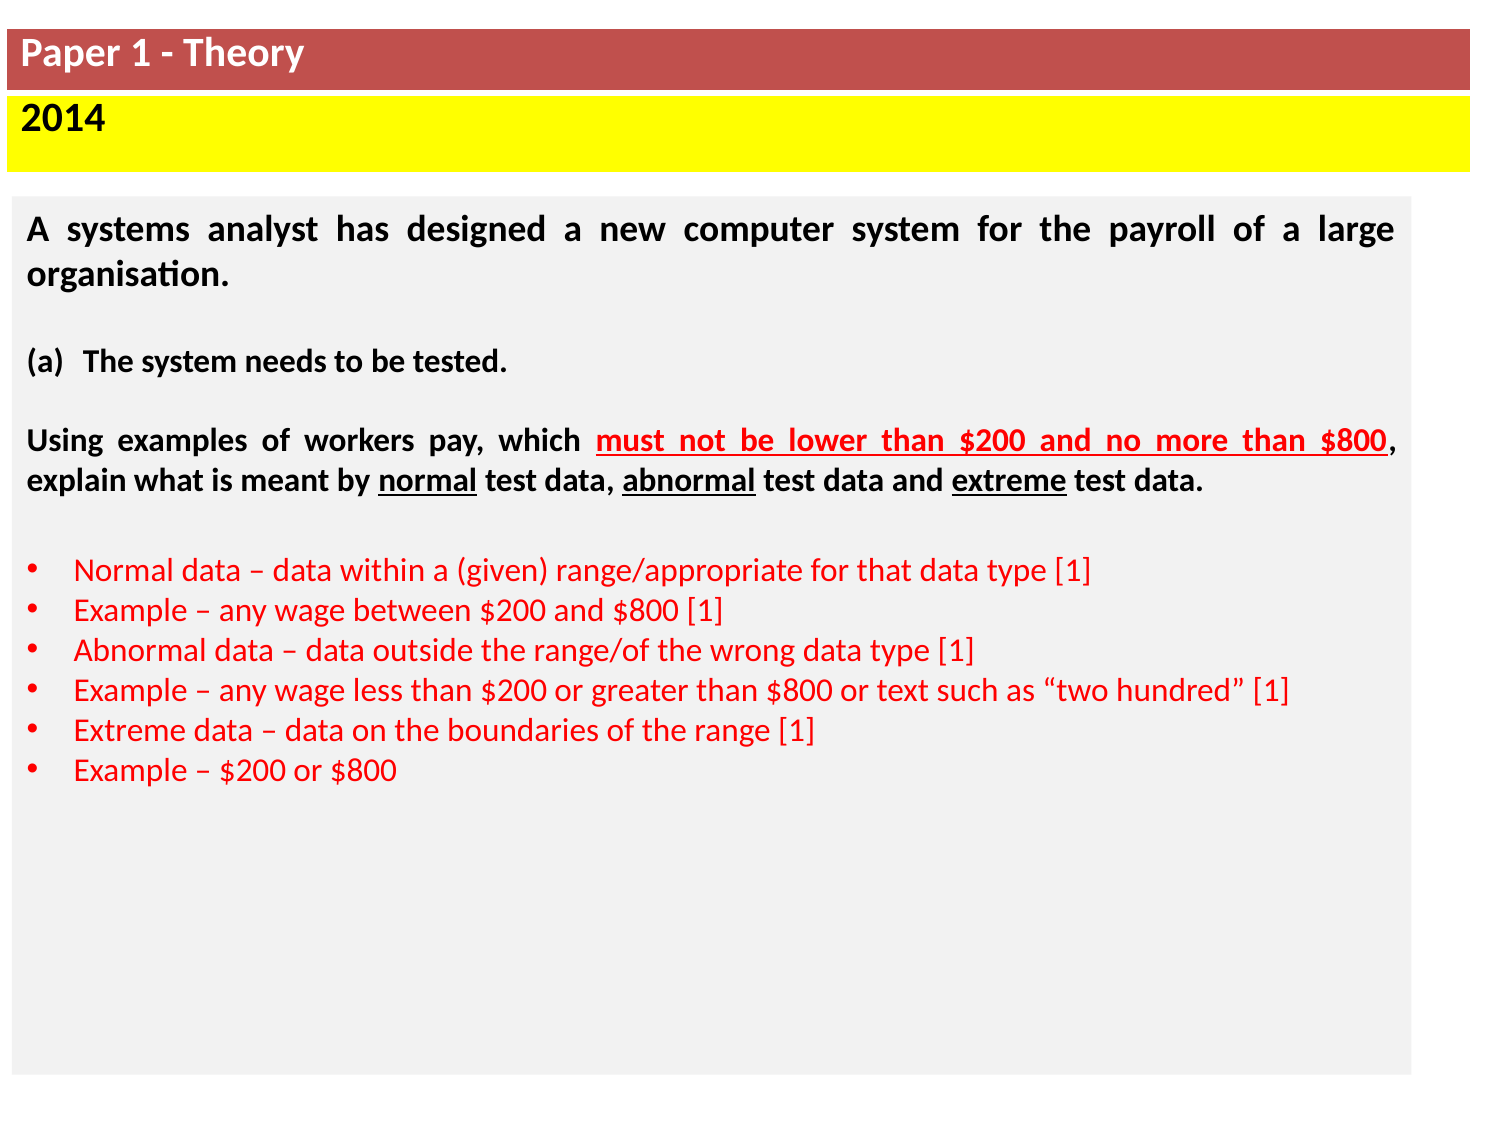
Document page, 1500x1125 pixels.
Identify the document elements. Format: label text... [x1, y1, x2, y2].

table_header Paper 1 - Theory [7, 29, 1470, 90]
table_cell 2014 [7, 96, 1470, 172]
text_box A systems analyst has designed a new computer system for the payroll of a large organisation. The system needs to be tested. Using examples of workers pay, which must not be lower than $200 and no more than $800, explain what is meant by normal test data, abnormal test data and extreme test data. Normal data – data within a (given) range/appropriate for that data type [1] Example – any wage between $200 and $800 [1] Abnormal data – data outside the range/of the wrong data type [1] Example – any wage less than $200 or greater than $800 or text such as “two hundred” [1] Extreme data – data on the boundaries of the range [1] Example – $200 or $800 [11, 196, 1412, 1075]
